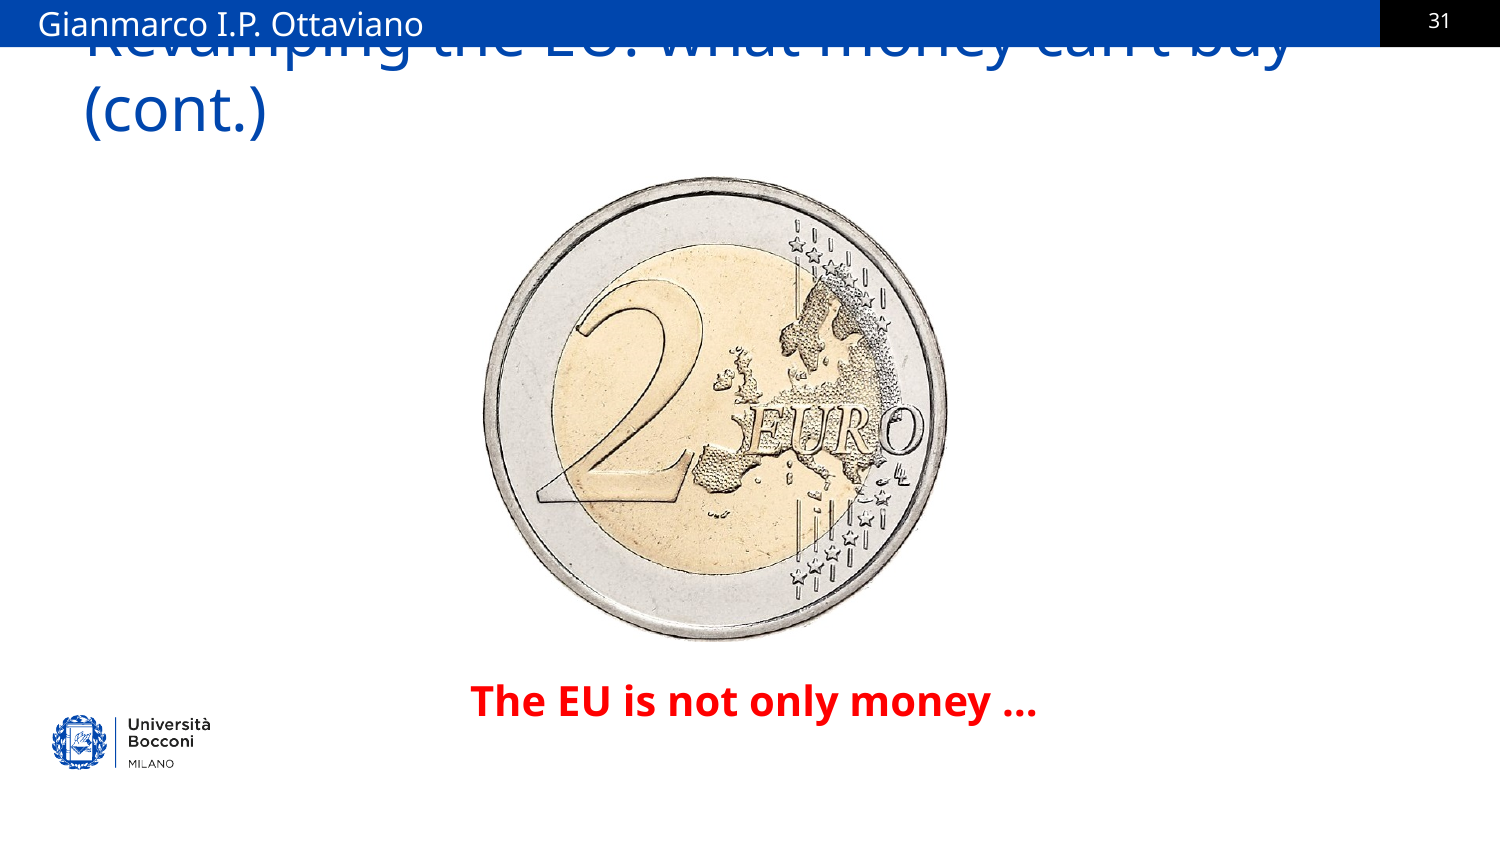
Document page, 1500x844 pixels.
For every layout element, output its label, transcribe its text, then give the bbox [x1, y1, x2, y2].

title Revamping the EU: what money can’t buy (cont.) [84, 0, 1467, 144]
text_box Gianmarco I.P. Ottaviano [37, 3, 610, 44]
list The EU is not only money … [116, 675, 1391, 726]
picture [22, 687, 239, 797]
picture [482, 176, 949, 643]
